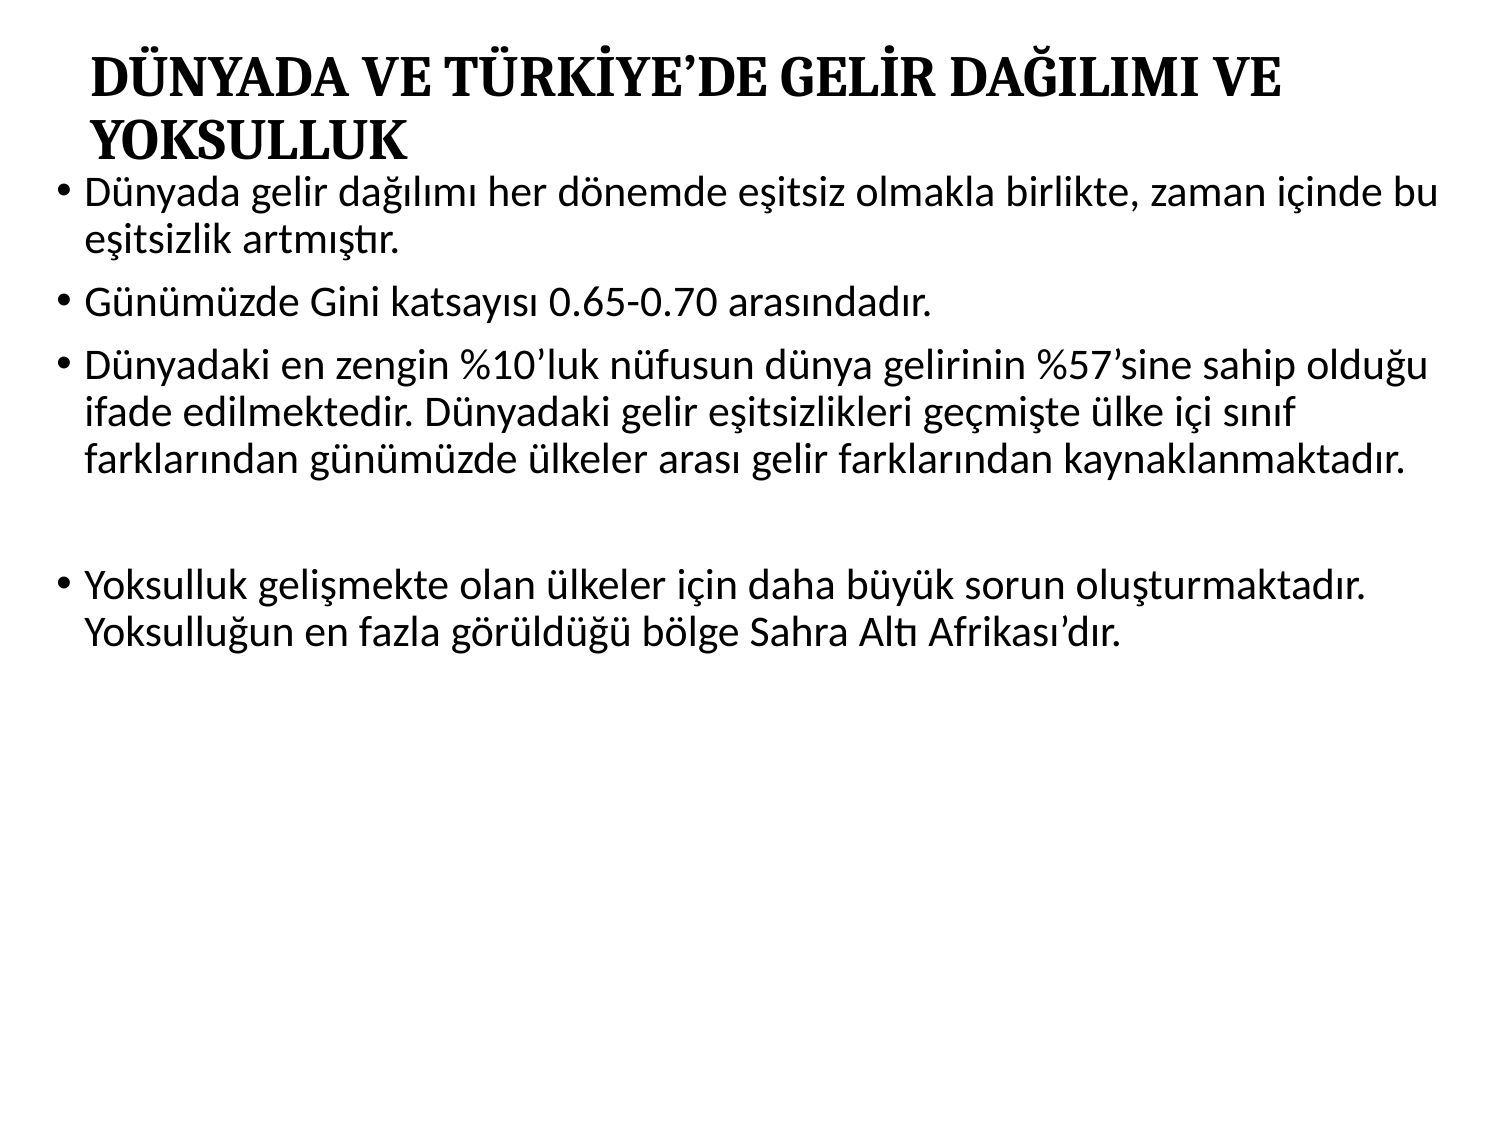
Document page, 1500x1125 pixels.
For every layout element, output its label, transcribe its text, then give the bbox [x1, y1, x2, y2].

title DÜNYADA VE TÜRKİYE’DE GELİR DAĞILIMI VE YOKSULLUK [75, 45, 1425, 160]
list Dünyada gelir dağılımı her dönemde eşitsiz olmakla birlikte, zaman içinde bu eşitsizlik artmıştır. Günümüzde Gini katsayısı 0.65-0.70 arasındadır. Dünyadaki en zengin %10’luk nüfusun dünya gelirinin %57’sine sahip olduğu ifade edilmektedir. Dünyadaki gelir eşitsizlikleri geçmişte ülke içi sınıf farklarından günümüzde ülkeler arası gelir farklarından kaynaklanmaktadır. Yoksulluk gelişmekte olan ülkeler için daha büyük sorun oluşturmaktadır. Yoksulluğun en fazla görüldüğü bölge Sahra Altı Afrikası’dır. [41, 160, 1459, 1083]
